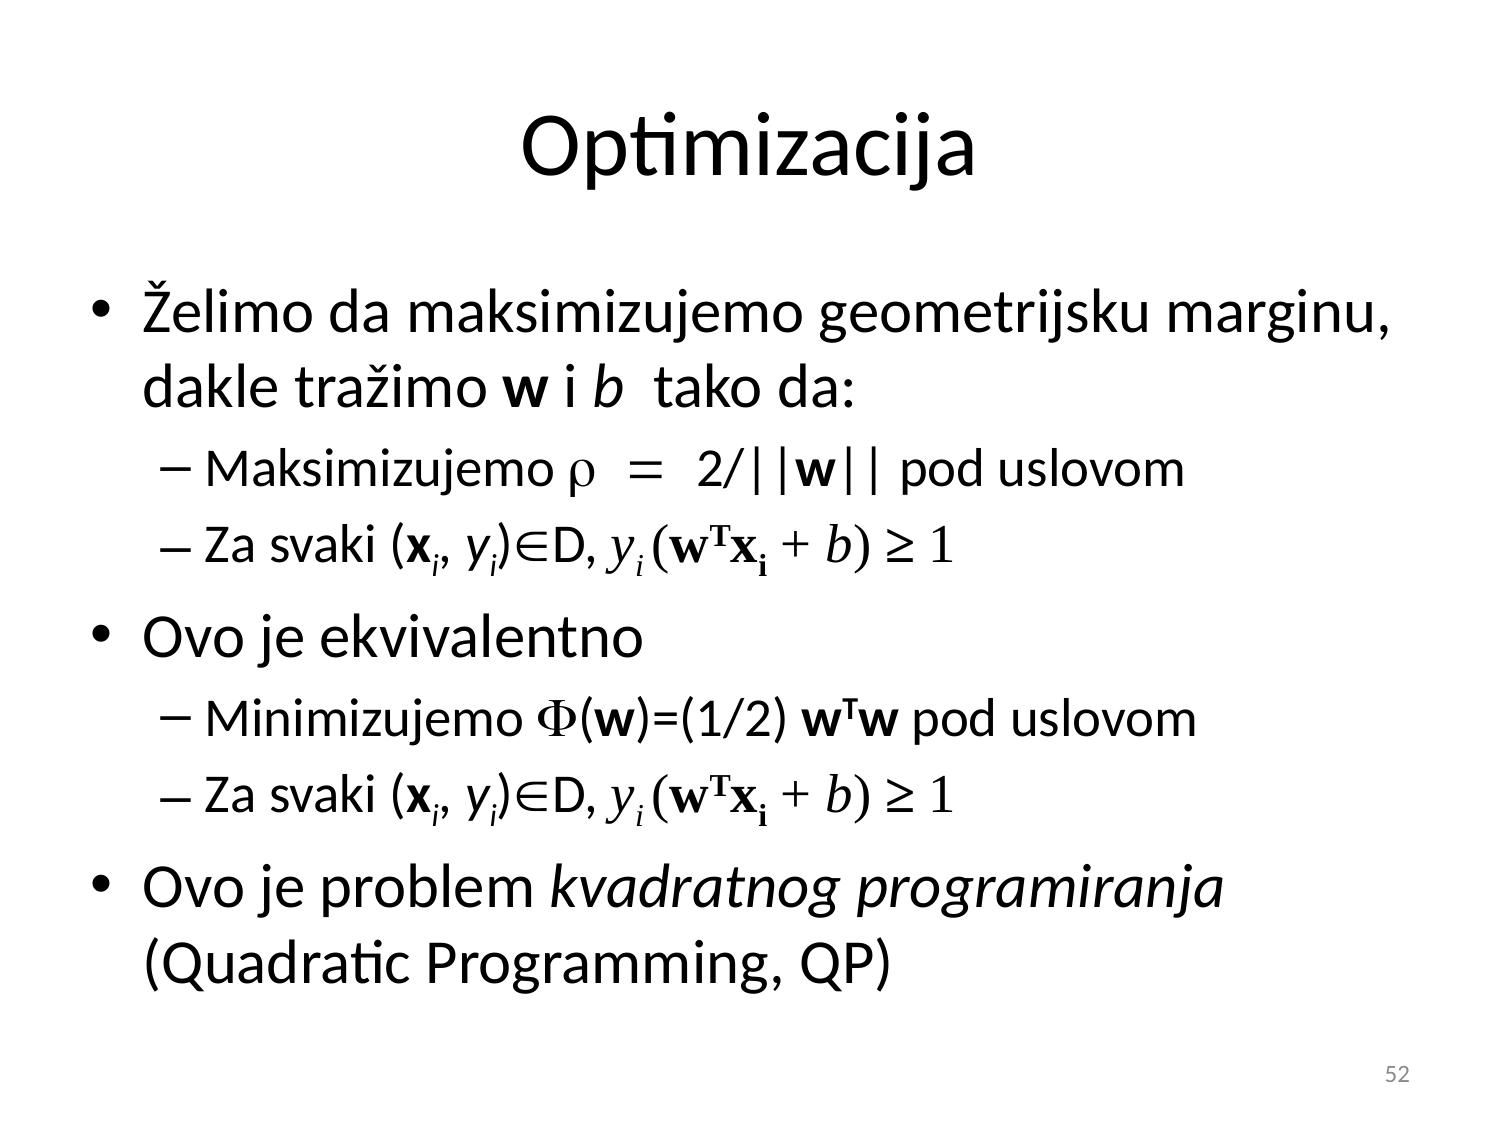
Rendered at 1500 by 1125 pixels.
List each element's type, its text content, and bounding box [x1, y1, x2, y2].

slide_number 52 [1074, 1042, 1425, 1103]
list Želimo da maksimizujemo geometrijsku marginu, dakle tražimo w i b tako da: Maksimizujemo r = 2/||w|| pod uslovom Za svaki (xi, yi)D, yi (wTxi + b) ≥ 1 Ovo je ekvivalentno Minimizujemo F(w)=(1/2) wTw pod uslovom Za svaki (xi, yi)D, yi (wTxi + b) ≥ 1 Ovo je problem kvadratnog programiranja (Quadratic Programming, QP) [75, 262, 1425, 1005]
title Optimizacija [75, 45, 1425, 233]
